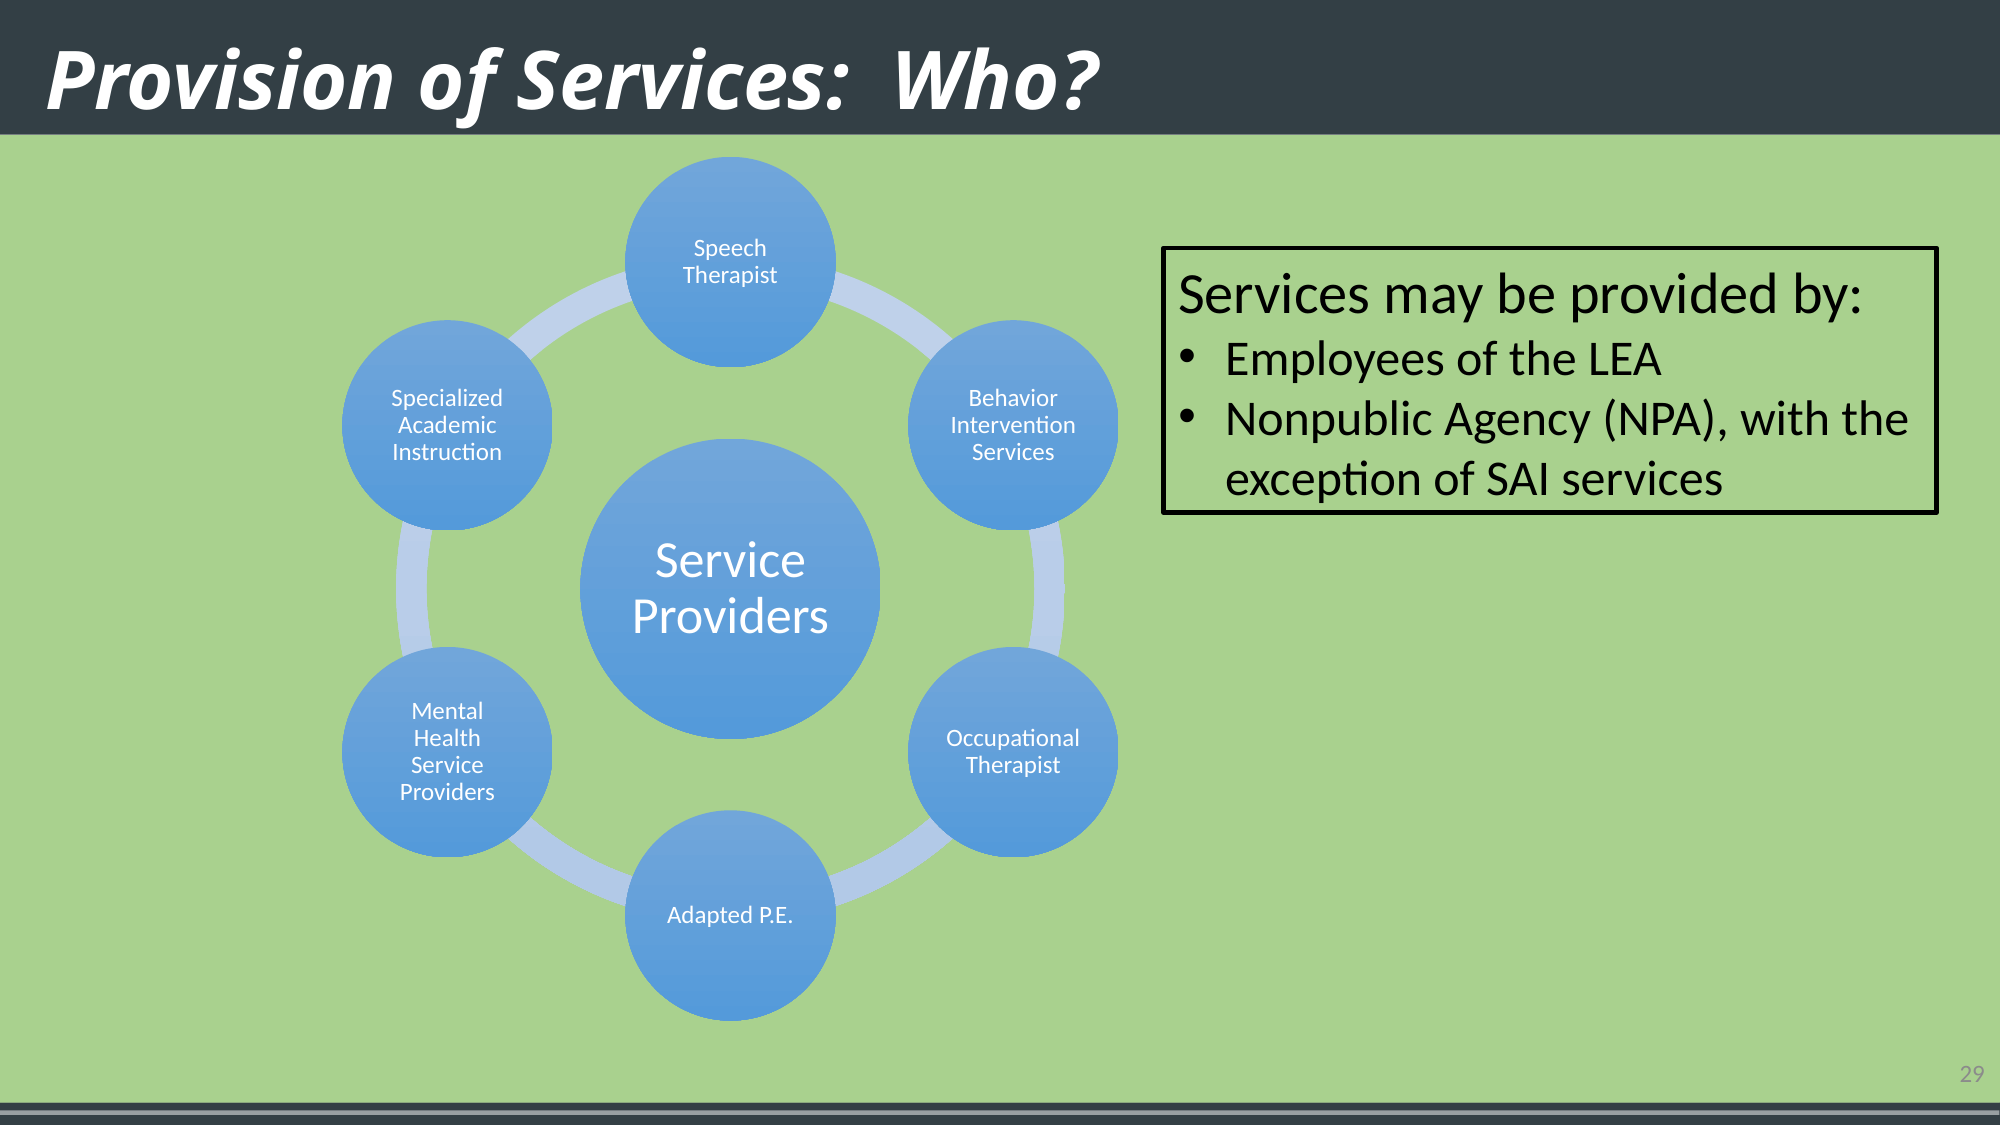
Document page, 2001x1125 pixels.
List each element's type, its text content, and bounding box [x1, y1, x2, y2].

text_box Services may be provided by: Employees of the LEA Nonpublic Agency (NPA), with the exception of SAI services [1531, 247, 1937, 513]
slide_number 29 [1550, 1042, 2000, 1103]
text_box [0, 156, 1531, 1021]
title Provision of Services: Who? [0, 0, 2000, 135]
text_box [0, 135, 2000, 1104]
